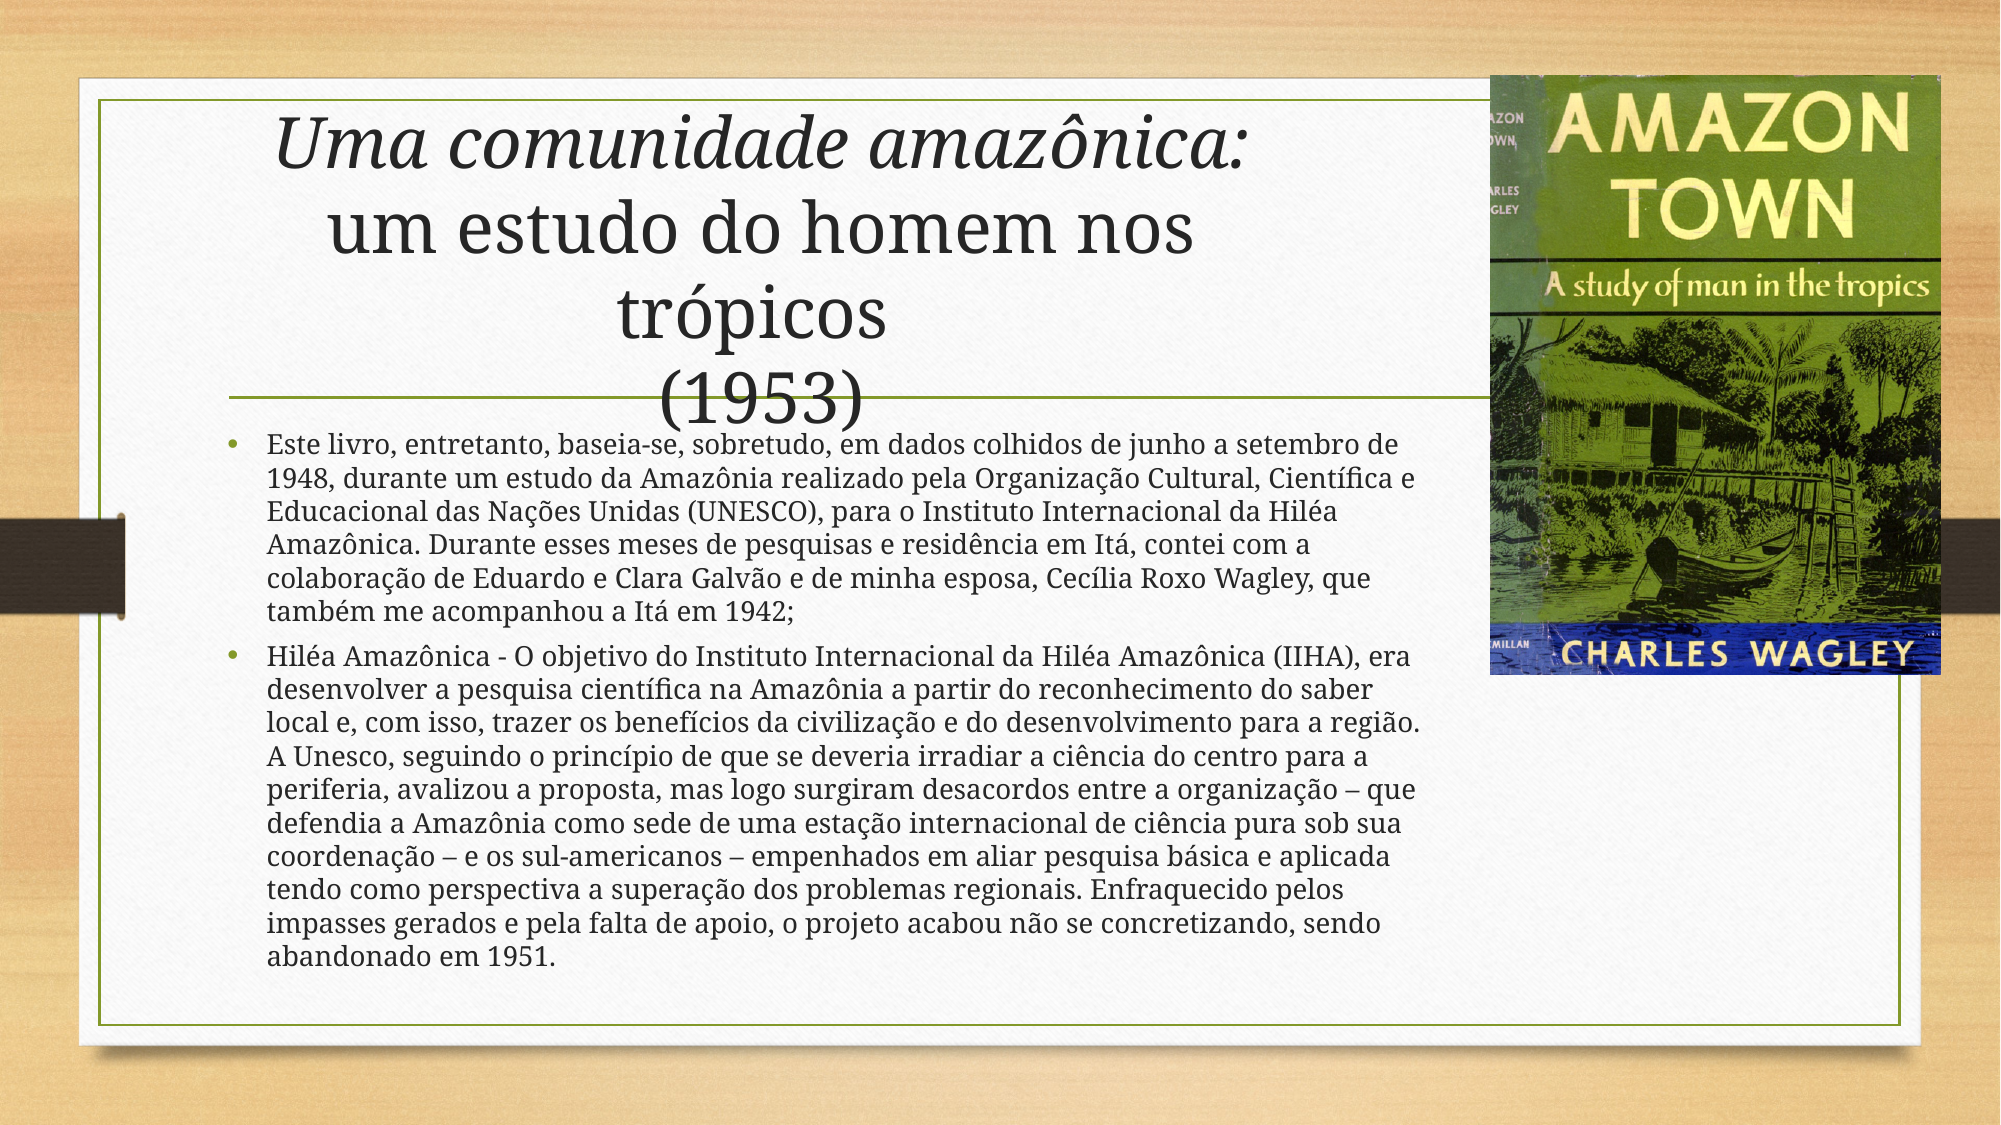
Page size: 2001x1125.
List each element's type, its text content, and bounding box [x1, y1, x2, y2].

picture [0, 0, 2001, 1125]
title Uma comunidade amazônica: um estudo do homem nos trópicos (1953) [212, 161, 1311, 375]
list Este livro, entretanto, baseia-se, sobretudo, em dados colhidos de junho a setembro de 1948, durante um estudo da Amazônia realizado pela Organização Cultural, Científica e Educacional das Nações Unidas (UNESCO), para o Instituto Internacional da Hiléa Amazônica. Durante esses meses de pesquisas e residência em Itá, contei com a colaboração de Eduardo e Clara Galvão e de minha esposa, Cecília Roxo Wagley, que também me acompanhou a Itá em 1942; Hiléa Amazônica - O objetivo do Instituto Internacional da Hiléa Amazônica (IIHA), era desenvolver a pesquisa científica na Amazônia a partir do reconhecimento do saber local e, com isso, trazer os benefícios da civilização e do desenvolvimento para a região. A Unesco, seguindo o princípio de que se deveria irradiar a ciência do centro para a periferia, avalizou a proposta, mas logo surgiram desacordos entre a organização – que defendia a Amazônia como sede de uma estação internacional de ciência pura sob sua coordenação – e os sul-americanos – empenhados em aliar pesquisa básica e aplicada tendo como perspectiva a superação dos problemas regionais. Enfraquecido pelos impasses gerados e pela falta de apoio, o projeto acabou não se concretizando, sendo abandonado em 1951. [212, 419, 1457, 997]
